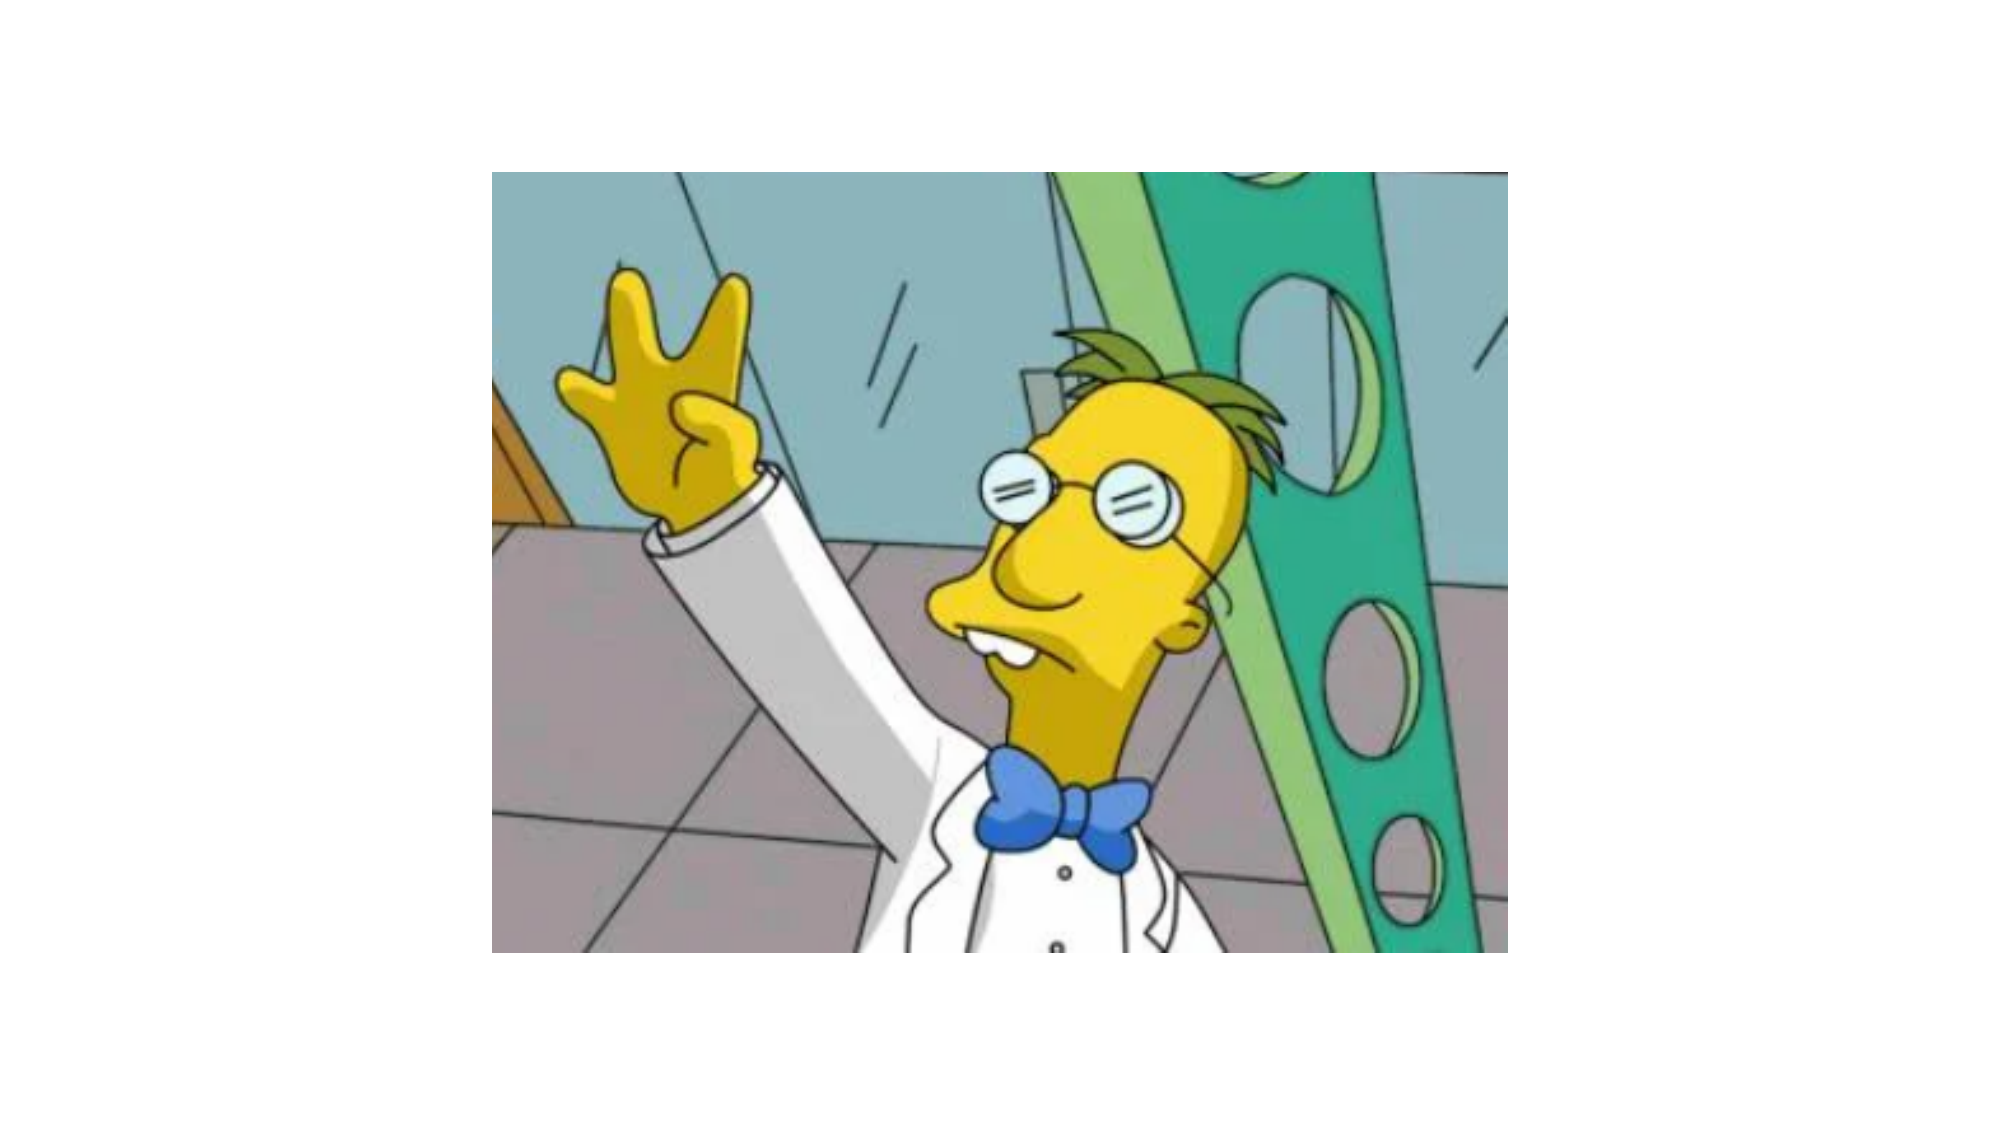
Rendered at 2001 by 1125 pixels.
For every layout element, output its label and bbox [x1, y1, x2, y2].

list [492, 172, 1508, 953]
